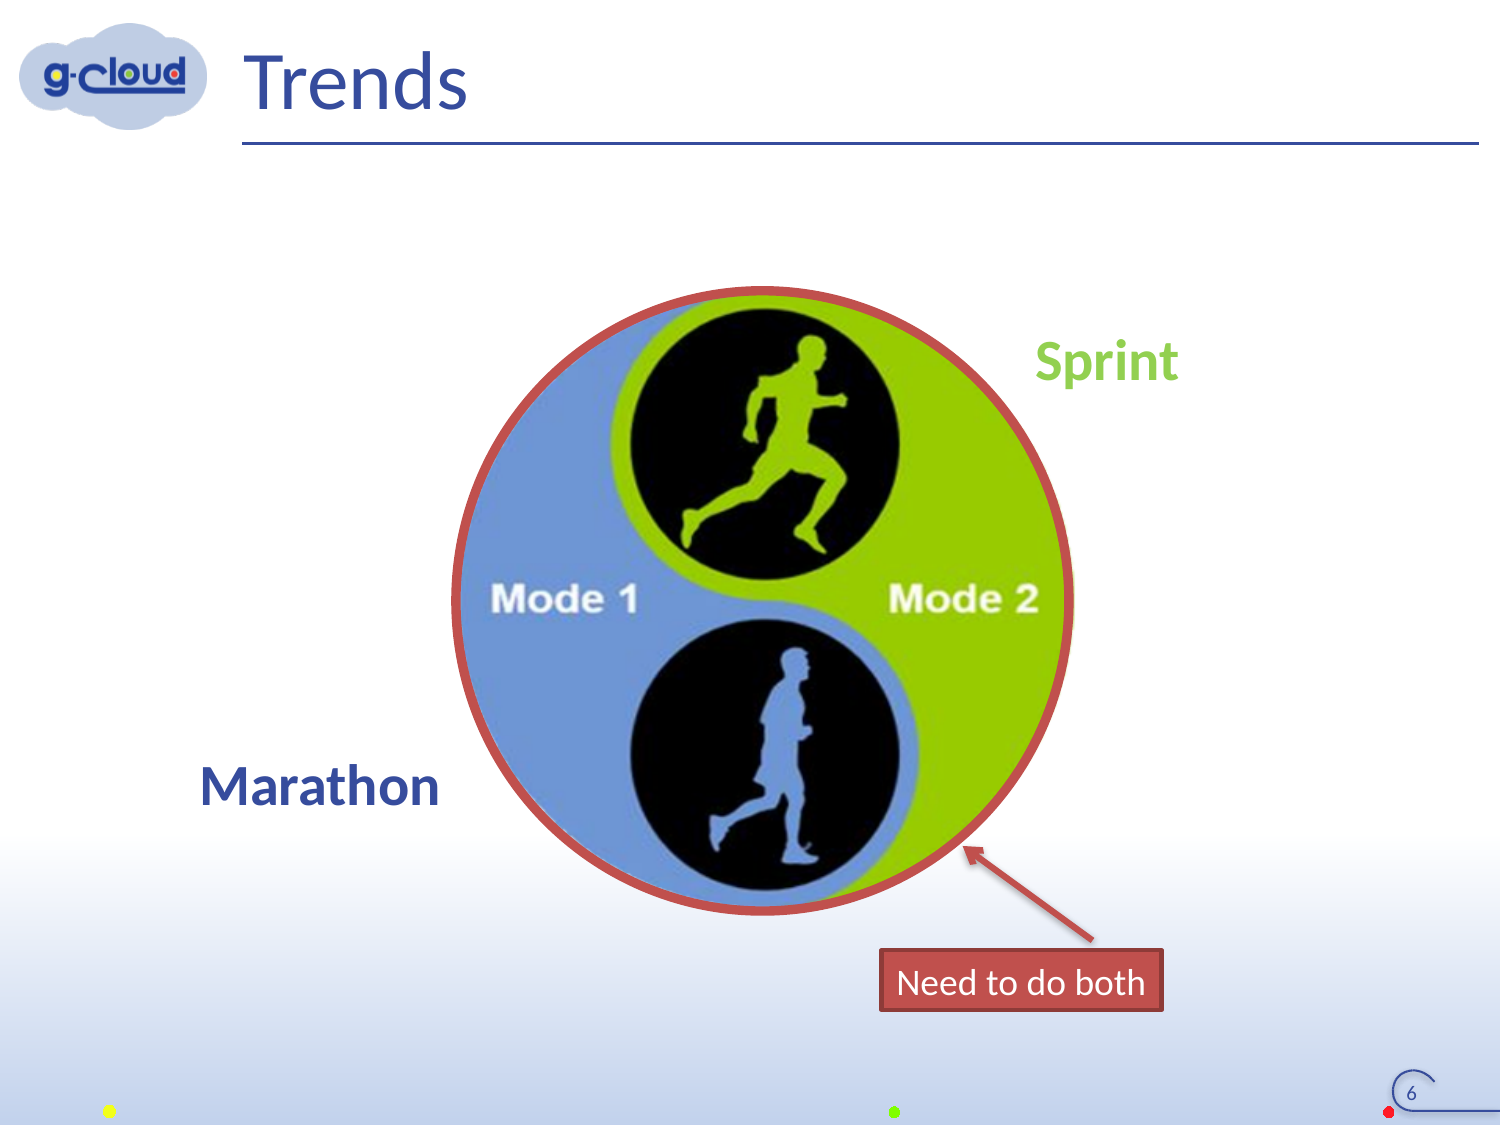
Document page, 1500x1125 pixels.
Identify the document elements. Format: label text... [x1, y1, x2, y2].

slide_number 6 [1372, 1072, 1452, 1108]
title Trends [243, 22, 1480, 131]
picture [19, 23, 207, 130]
picture [454, 290, 1080, 912]
text_box Marathon [184, 739, 449, 825]
text_box Sprint [1083, 314, 1195, 400]
text_box Need to do both [879, 948, 1164, 1012]
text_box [962, 845, 1093, 941]
